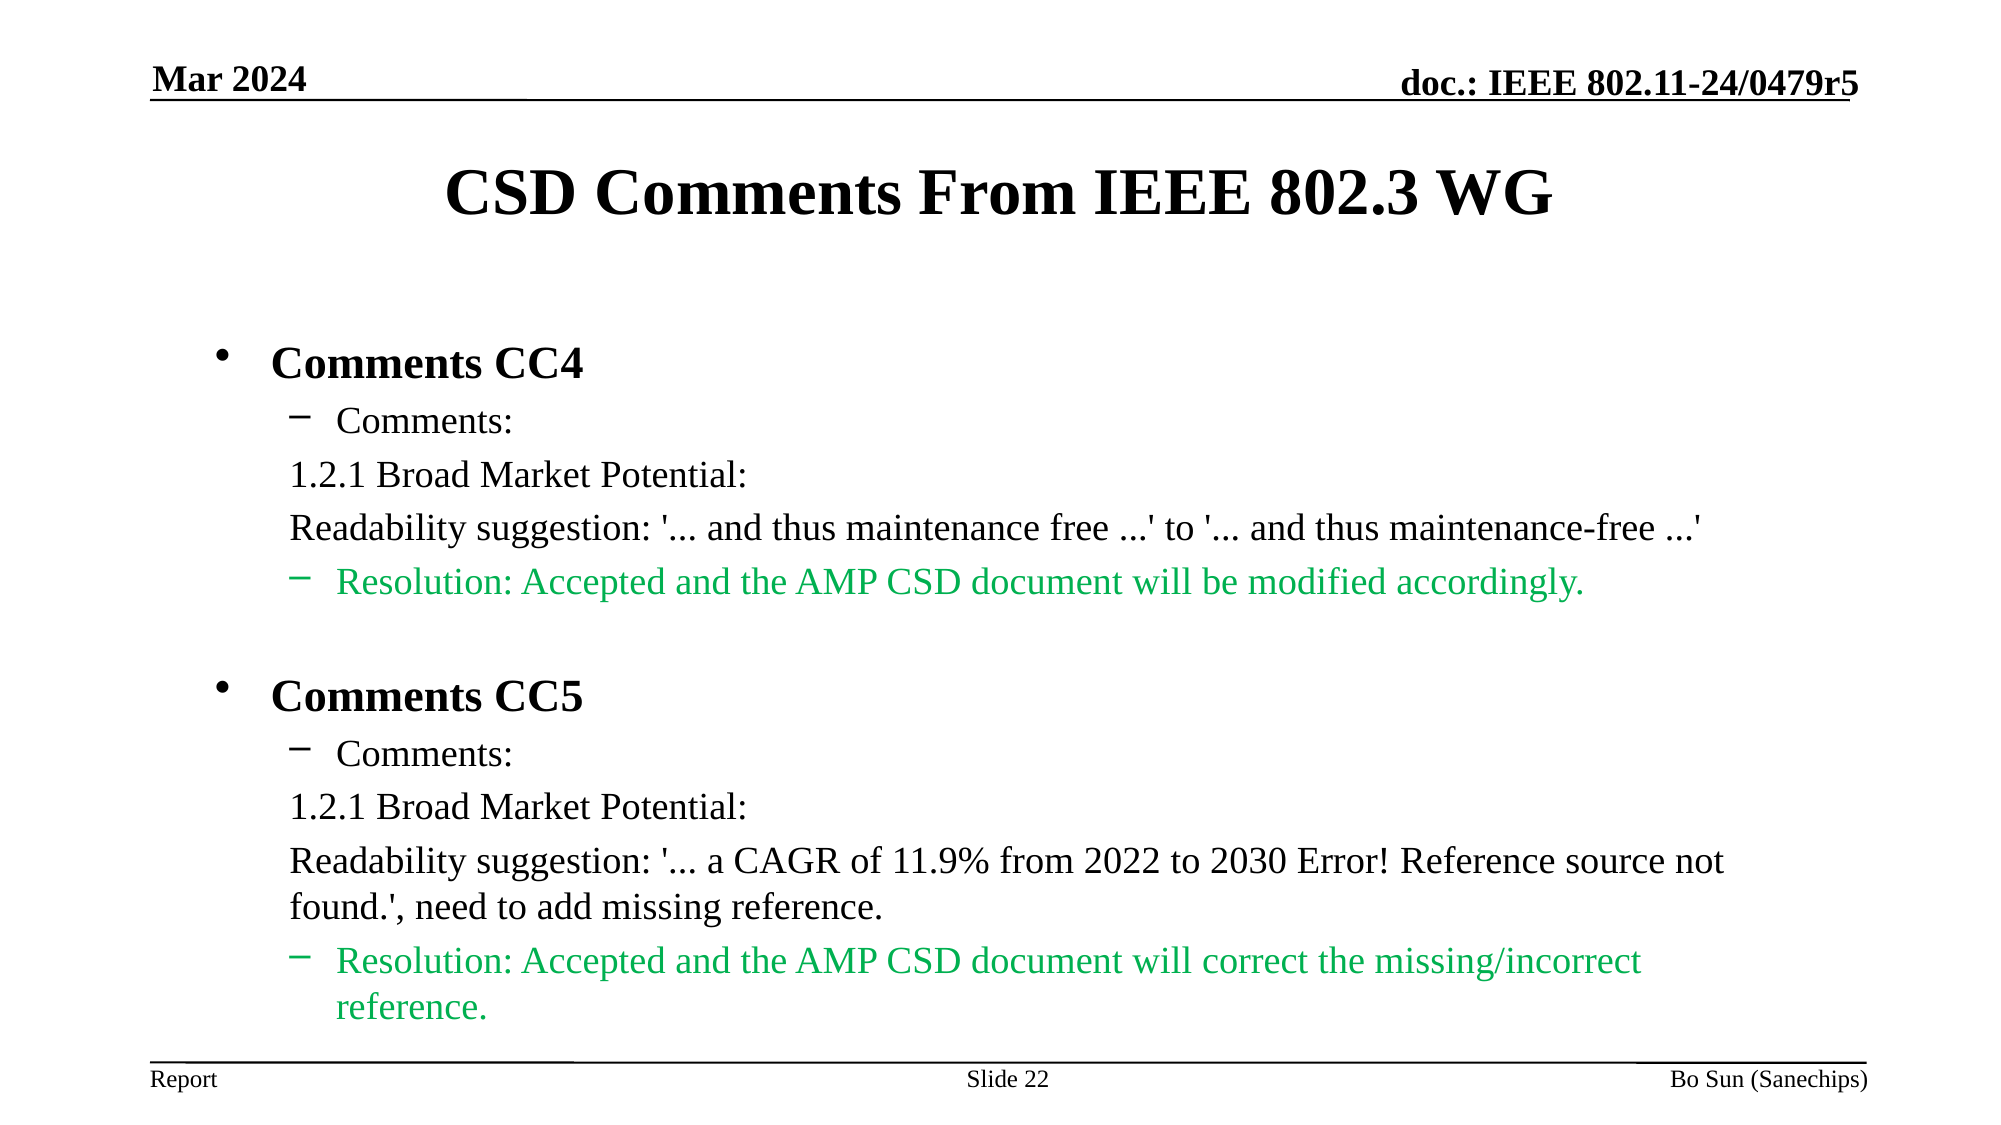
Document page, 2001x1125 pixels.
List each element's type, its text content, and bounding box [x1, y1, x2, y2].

text_box CSD Comments From IEEE 802.3 WG [200, 100, 1800, 276]
footer Bo Sun (Sanechips) [1171, 1061, 1869, 1093]
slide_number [152, 54, 563, 100]
text_box Comments CC4 Comments: 1.2.1 Broad Market Potential: Readability suggestion: '... and thus maintenance free ...' to '... and thus maintenance-free ...' Resolution: Accepted and the AMP CSD document will be modified accordingly. Comments CC5 Comments: 1.2.1 Broad Market Potential: Readability suggestion: '... a CAGR of 11.9% from 2022 to 2030 Error! Reference source not found.', need to add missing reference. Resolution: Accepted and the AMP CSD document will correct the missing/incorrect reference. [200, 324, 1800, 1039]
slide_number Slide 22 [949, 1061, 1067, 1123]
